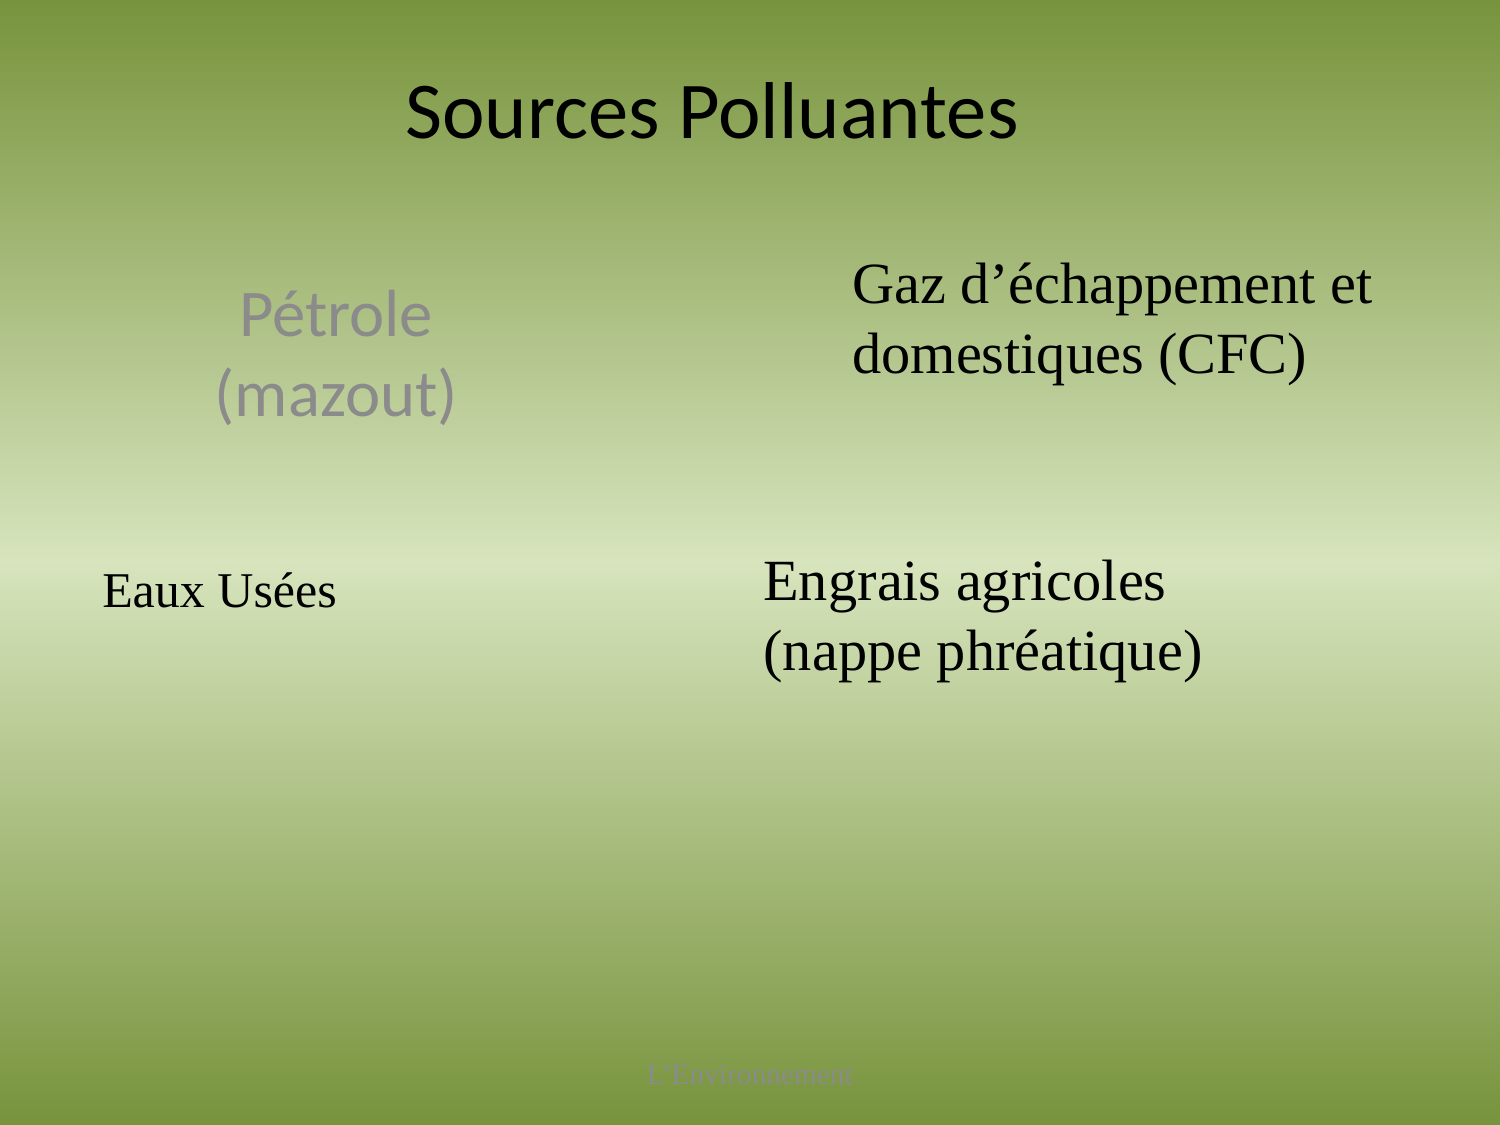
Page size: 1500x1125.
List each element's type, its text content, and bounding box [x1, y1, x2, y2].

text_box Engrais agricoles (nappe phréatique) [748, 535, 1282, 690]
footer L’Environnement [512, 1042, 988, 1103]
subtitle Pétrole (mazout) [99, 262, 573, 445]
text_box Eaux Usées [87, 549, 609, 625]
title Sources Polluantes [75, 50, 1350, 163]
text_box Gaz d’échappement et domestiques (CFC) [837, 237, 1413, 393]
